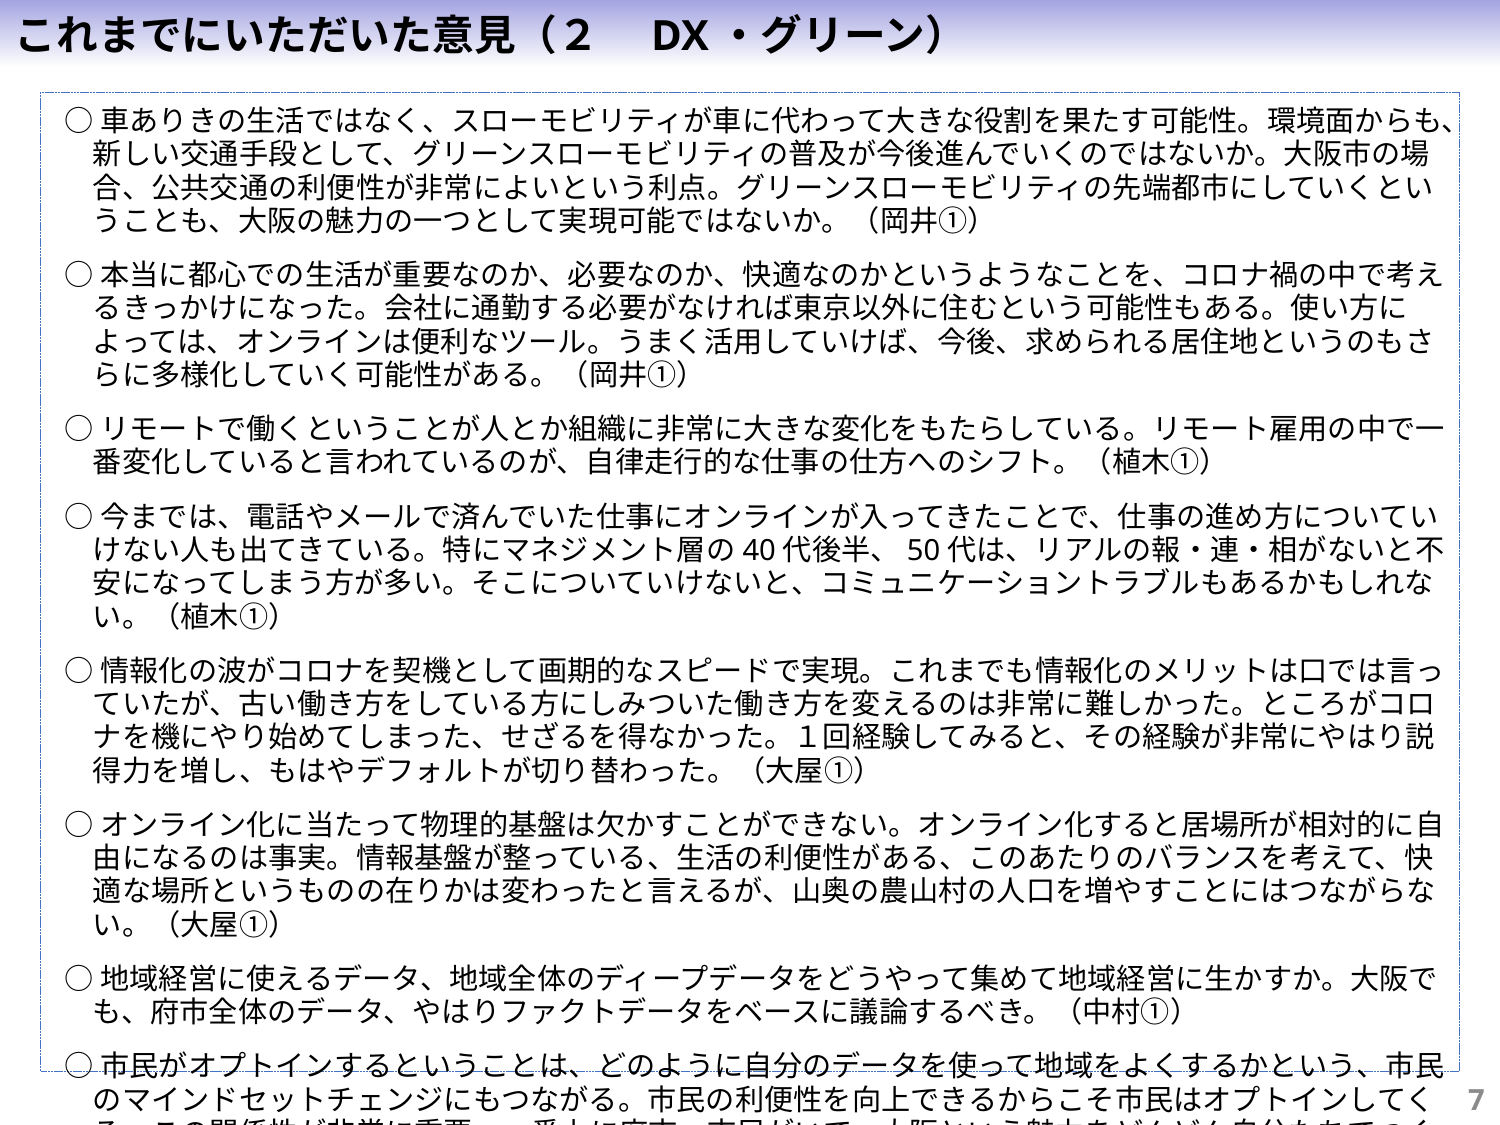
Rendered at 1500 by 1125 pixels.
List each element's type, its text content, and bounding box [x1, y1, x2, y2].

slide_number 6 [1390, 1071, 1500, 1125]
text_box これまでにいただいた意見（２ DX・グリーン） [0, 0, 1500, 67]
text_box ○車ありきの生活ではなく、スローモビリティが車に代わって大きな役割を果たす可能性。環境面からも、新しい交通手段として、グリーンスローモビリティの普及が今後進んでいくのではないか。大阪市の場合、公共交通の利便性が非常によいという利点。グリーンスローモビリティの先端都市にしていくということも、大阪の魅力の一つとして実現可能ではないか。（岡井①） ○本当に都心での生活が重要なのか、必要なのか、快適なのかというようなことを、コロナ禍の中で考えるきっかけになった。会社に通勤する必要がなければ東京以外に住むという可能性もある。使い方によっては、オンラインは便利なツール。うまく活用していけば、今後、求められる居住地というのもさらに多様化していく可能性がある。（岡井①） ○リモートで働くということが人とか組織に非常に大きな変化をもたらしている。リモート雇用の中で一番変化していると言われているのが、自律走行的な仕事の仕方へのシフト。（植木①） ○今までは、電話やメールで済んでいた仕事にオンラインが入ってきたことで、仕事の進め方についていけない人も出てきている。特にマネジメント層の40代後半、50代は、リアルの報・連・相がないと不安になってしまう方が多い。そこについていけないと、コミュニケーショントラブルもあるかもしれない。（植木①） ○情報化の波がコロナを契機として画期的なスピードで実現。これまでも情報化のメリットは口では言っていたが、古い働き方をしている方にしみついた働き方を変えるのは非常に難しかった。ところがコロナを機にやり始めてしまった、せざるを得なかった。１回経験してみると、その経験が非常にやはり説得力を増し、もはやデフォルトが切り替わった。（大屋①） ○オンライン化に当たって物理的基盤は欠かすことができない。オンライン化すると居場所が相対的に自由になるのは事実。情報基盤が整っている、生活の利便性がある、このあたりのバランスを考えて、快適な場所というものの在りかは変わったと言えるが、山奥の農山村の人口を増やすことにはつながらない。（大屋①） ○地域経営に使えるデータ、地域全体のディープデータをどうやって集めて地域経営に生かすか。大阪でも、府市全体のデータ、やはりファクトデータをベースに議論するべき。（中村①） ○市民がオプトインするということは、どのように自分のデータを使って地域をよくするかという、市民のマインドセットチェンジにもつながる。市民の利便性を向上できるからこそ市民はオプトインしてくる。この関係性が非常に重要。一番上に府市、市民がいて、大阪という魅力をどんどん自分たちでつくり上げながら、自分たちが発信者にもなる関係をつくっていくことがスマートシティプロジェクト。（中村①） [40, 92, 1460, 1072]
